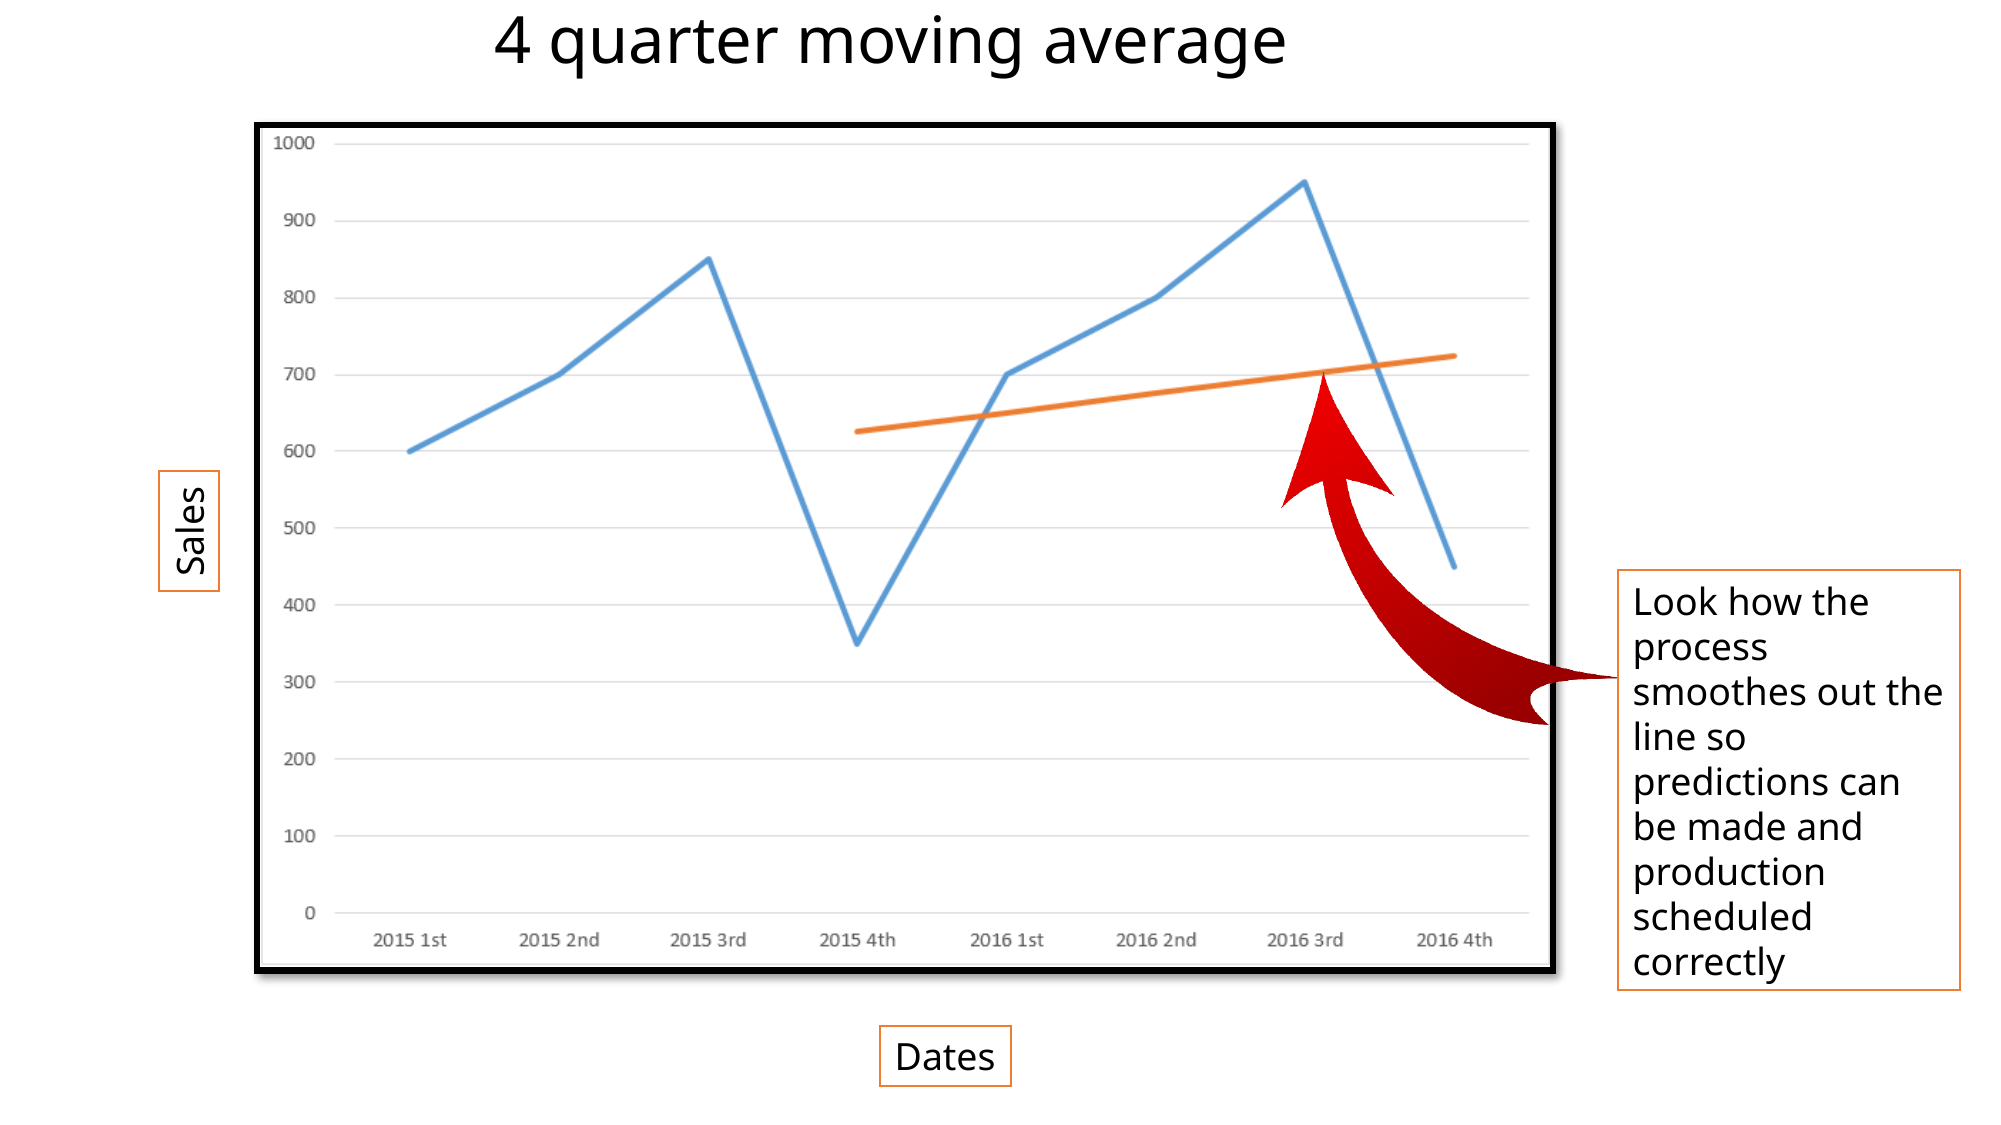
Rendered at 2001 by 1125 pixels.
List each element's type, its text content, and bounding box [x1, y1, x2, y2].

title 4 quarter moving average [29, 0, 1755, 86]
text_box Look how the process smoothes out the line so predictions can be made and production scheduled correctly [1617, 569, 1961, 991]
picture [260, 128, 1636, 968]
text_box Dates [879, 1025, 1012, 1087]
text_box Sales [158, 470, 220, 592]
